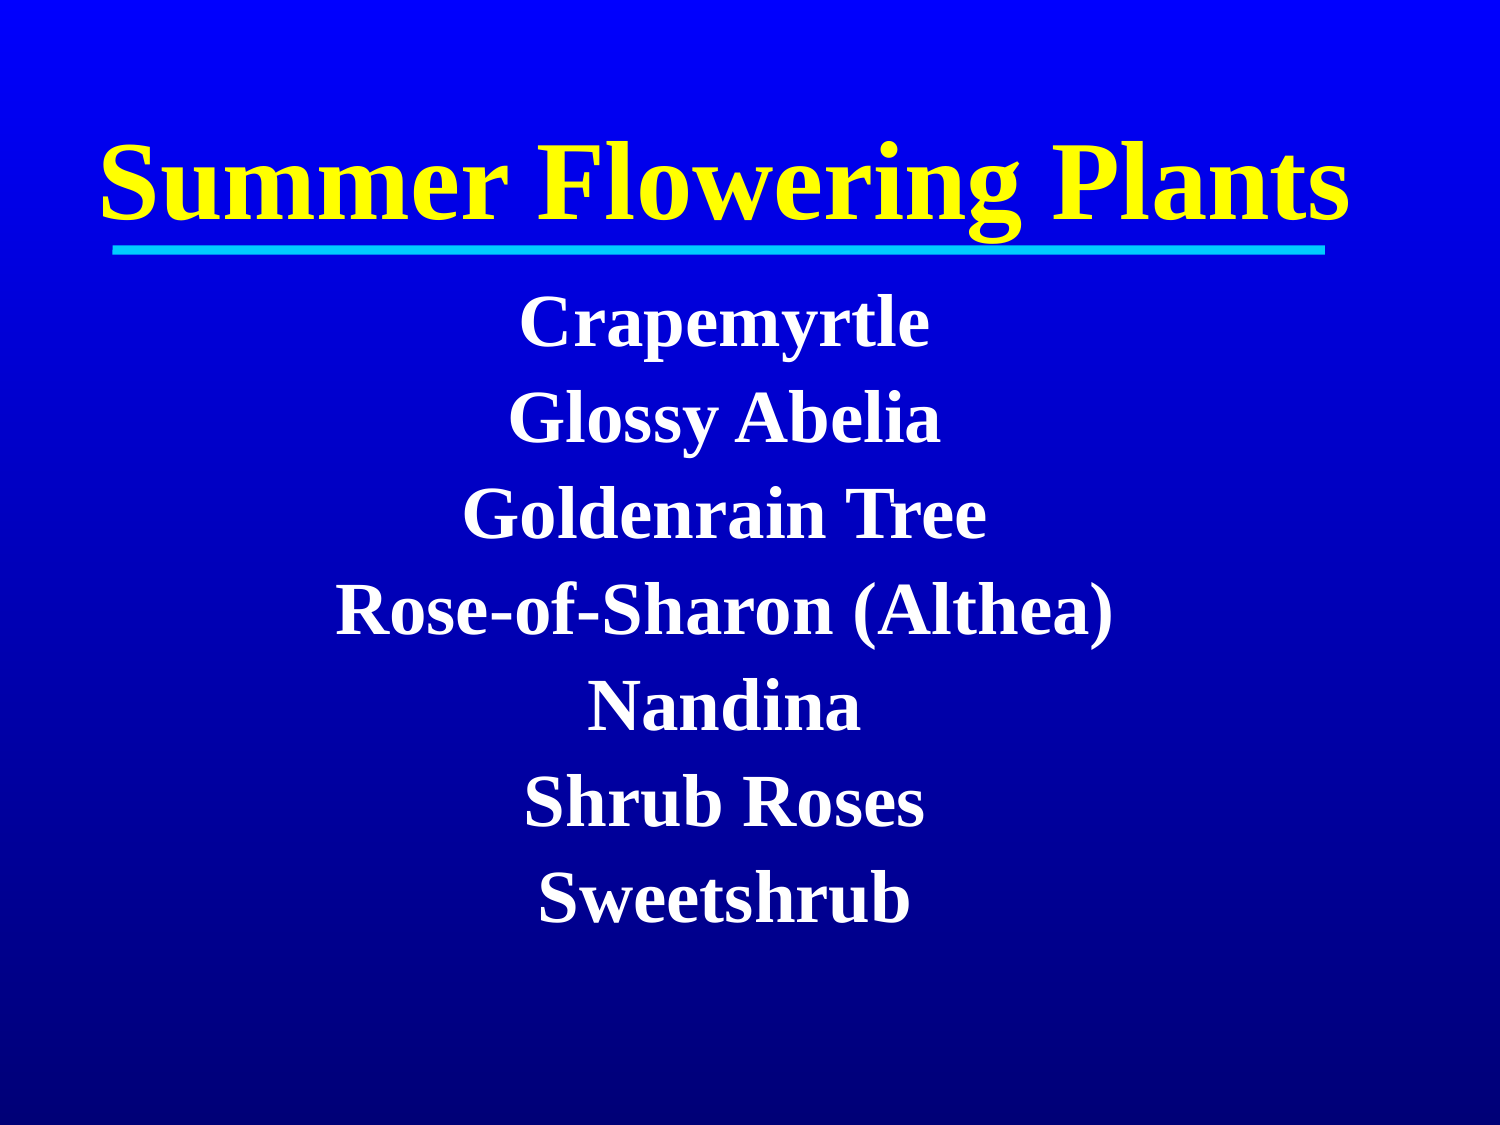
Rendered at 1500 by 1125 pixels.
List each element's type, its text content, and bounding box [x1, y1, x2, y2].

text_box Summer Flowering Plants [62, 99, 1388, 250]
text_box Crapemyrtle Glossy Abelia Goldenrain Tree Rose-of-Sharon (Althea) Nandina Shrub Roses Sweetshrub [99, 292, 1350, 1070]
